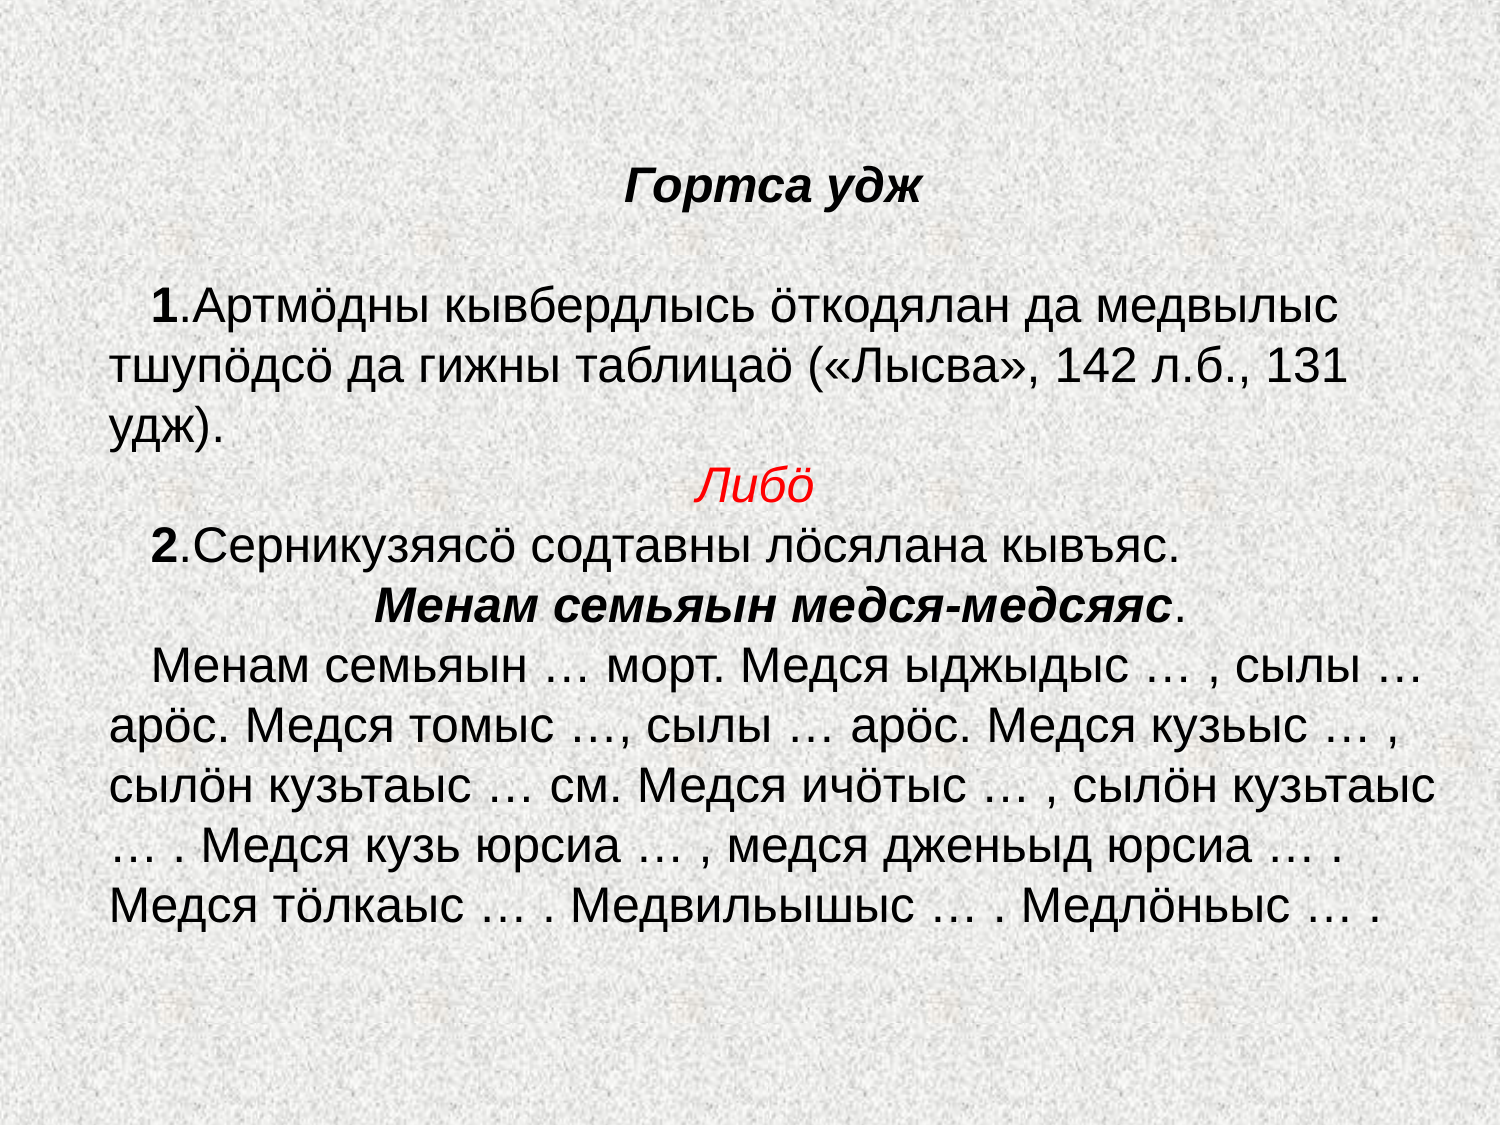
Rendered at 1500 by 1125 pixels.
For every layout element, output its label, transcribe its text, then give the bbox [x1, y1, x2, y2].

text_box Гортса удж 1.Артмöдны кывбердлысь öткодялан да медвылыс тшупöдсö да гижны таблицаö («Лысва», 142 л.б., 131 удж). Либö 2.Серникузяясö содтавны лöсялана кывъяс. Менам семьяын медся-медсяяс. Менам семьяын … морт. Медся ыджыдыс … , сылы … арöс. Медся томыс …, сылы … арöс. Медся кузьыс … , сылöн кузьтаыс … см. Медся ичöтыс … , сылöн кузьтаыс … . Медся кузь юрсиа … , медся дженьыд юрсиа … . Медся тöлкаыс … . Медвильышыс … . Медлöньыс … . [93, 144, 1454, 940]
picture [0, 0, 1500, 1125]
